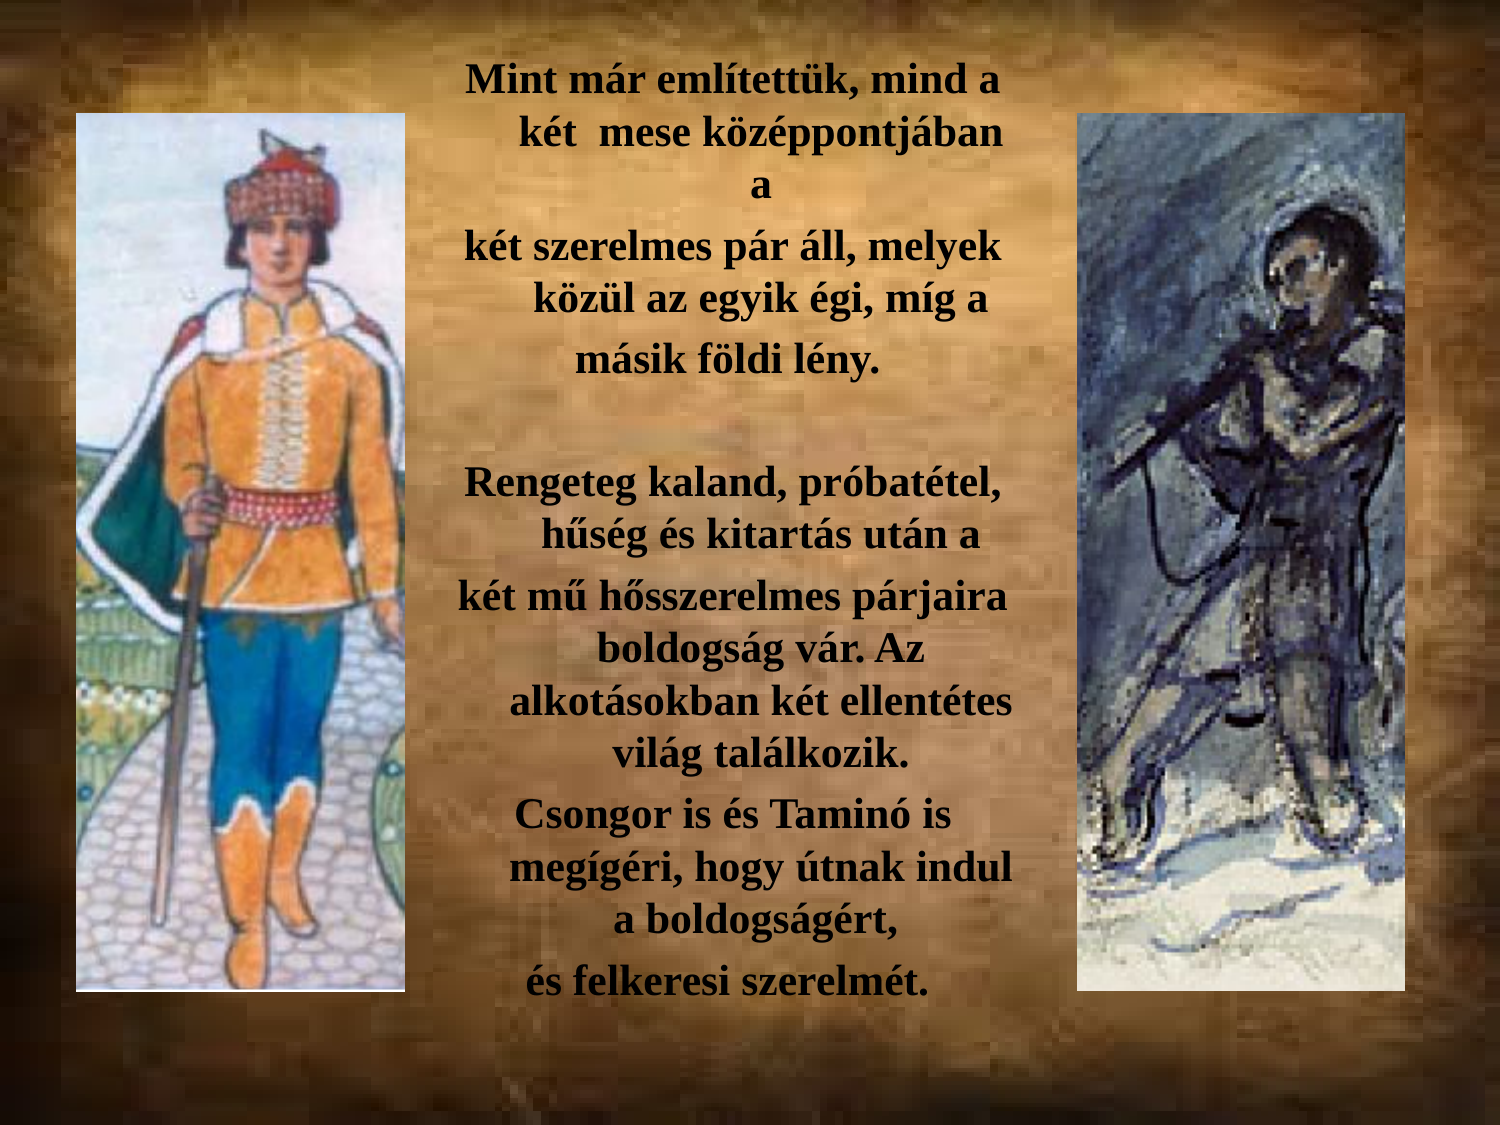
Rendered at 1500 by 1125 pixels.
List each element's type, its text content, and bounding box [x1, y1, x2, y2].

list Mint már említettük, mind a két mese középpontjában a két szerelmes pár áll, melyek közül az egyik égi, míg a másik földi lény. Rengeteg kaland, próbatétel, hűség és kitartás után a két mű hősszerelmes párjaira boldogság vár. Az alkotásokban két ellentétes világ találkozik. Csongor is és Taminó is megígéri, hogy útnak indul a boldogságért, és felkeresi szerelmét. [431, 42, 1036, 1024]
picture [0, 0, 1500, 1125]
